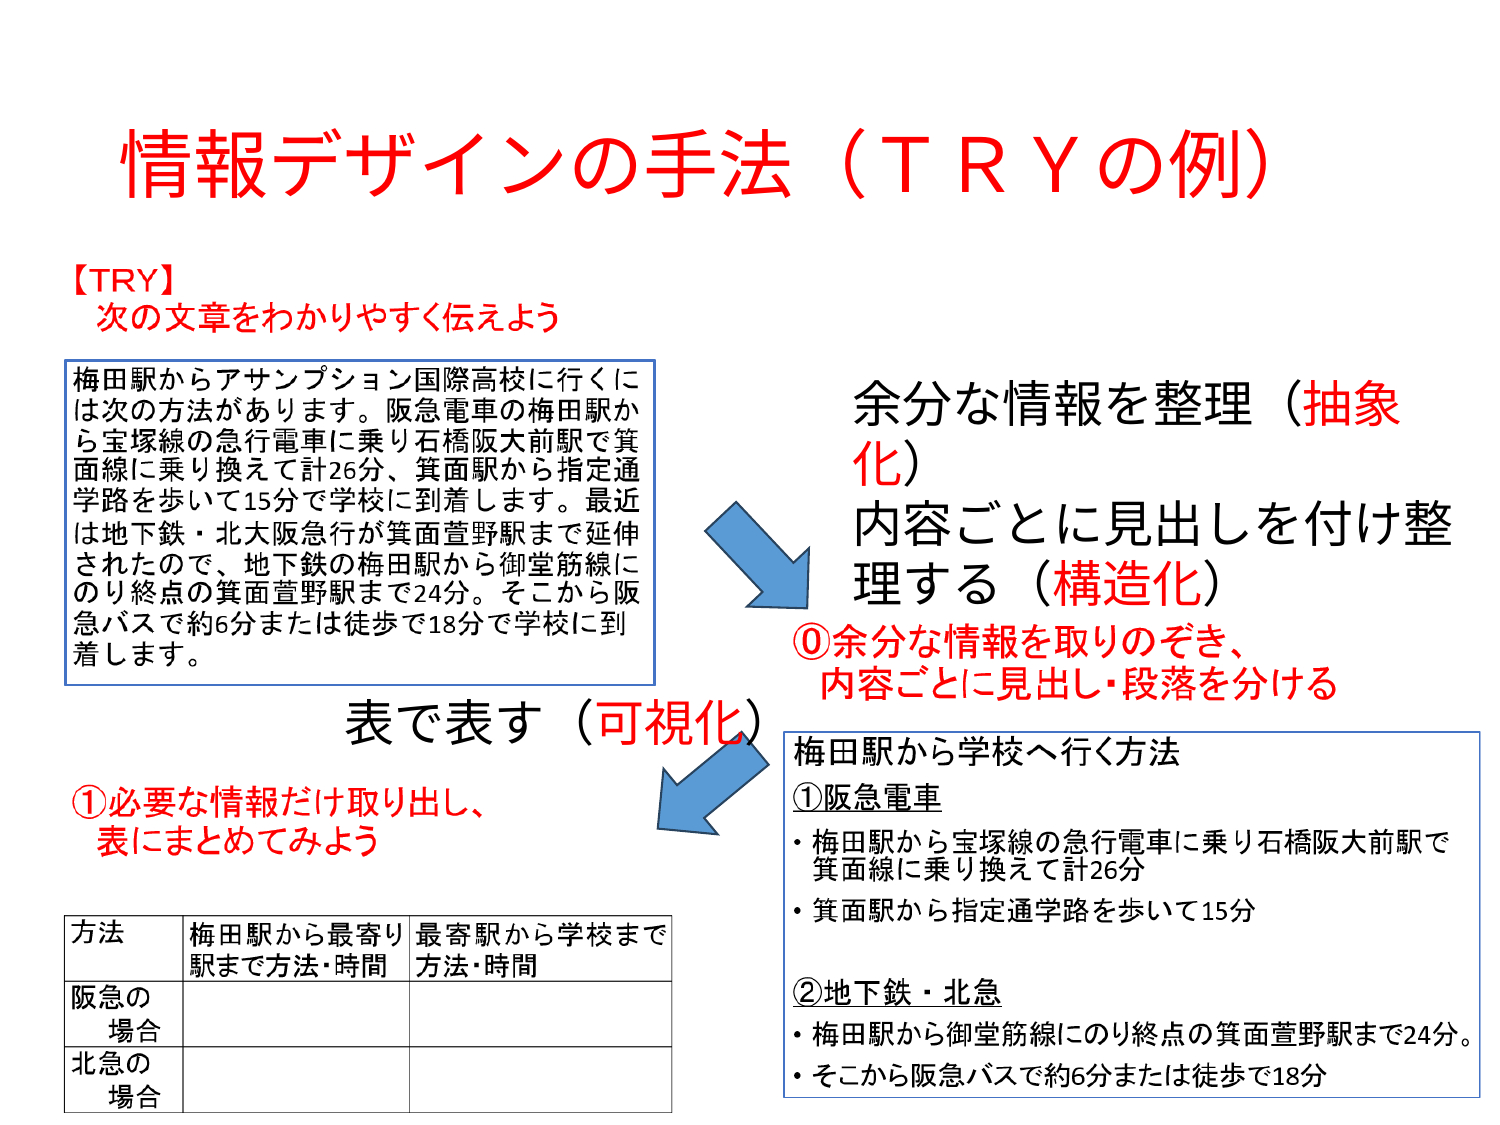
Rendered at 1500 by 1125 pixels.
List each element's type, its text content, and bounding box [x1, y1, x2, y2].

text_box 表で表す（可視化） [330, 683, 773, 759]
text_box [685, 759, 771, 836]
picture [51, 256, 671, 703]
picture [51, 777, 686, 1122]
text_box [661, 766, 672, 777]
picture [773, 608, 1497, 1118]
text_box [703, 500, 811, 609]
title 情報デザインの手法（ＴＲＹの例） [103, 59, 1397, 278]
text_box 余分な情報を整理（抽象化） 内容ごとに見出しを付け整理する（構造化） [838, 365, 1473, 608]
